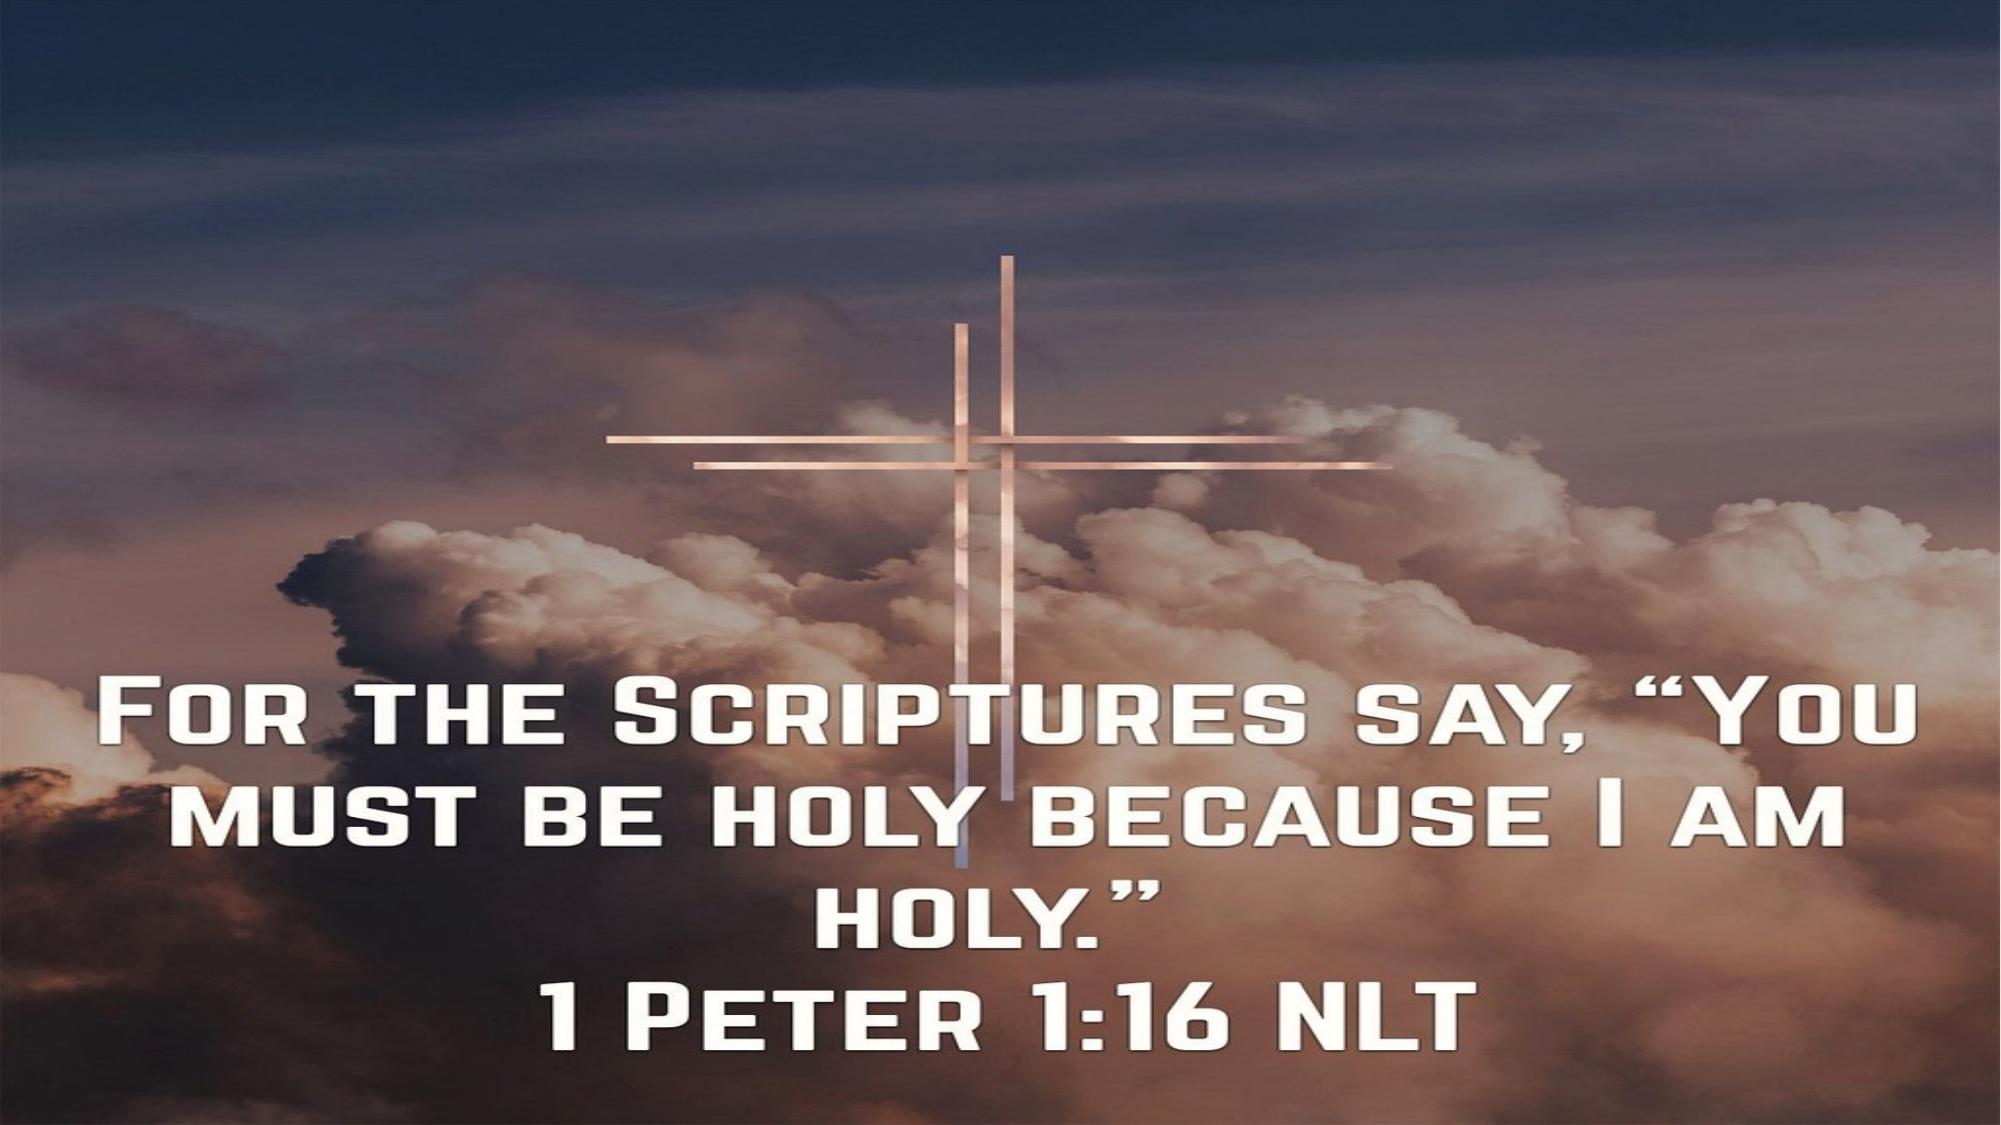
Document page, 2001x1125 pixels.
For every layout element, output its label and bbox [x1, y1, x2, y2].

list [0, 0, 2000, 1125]
